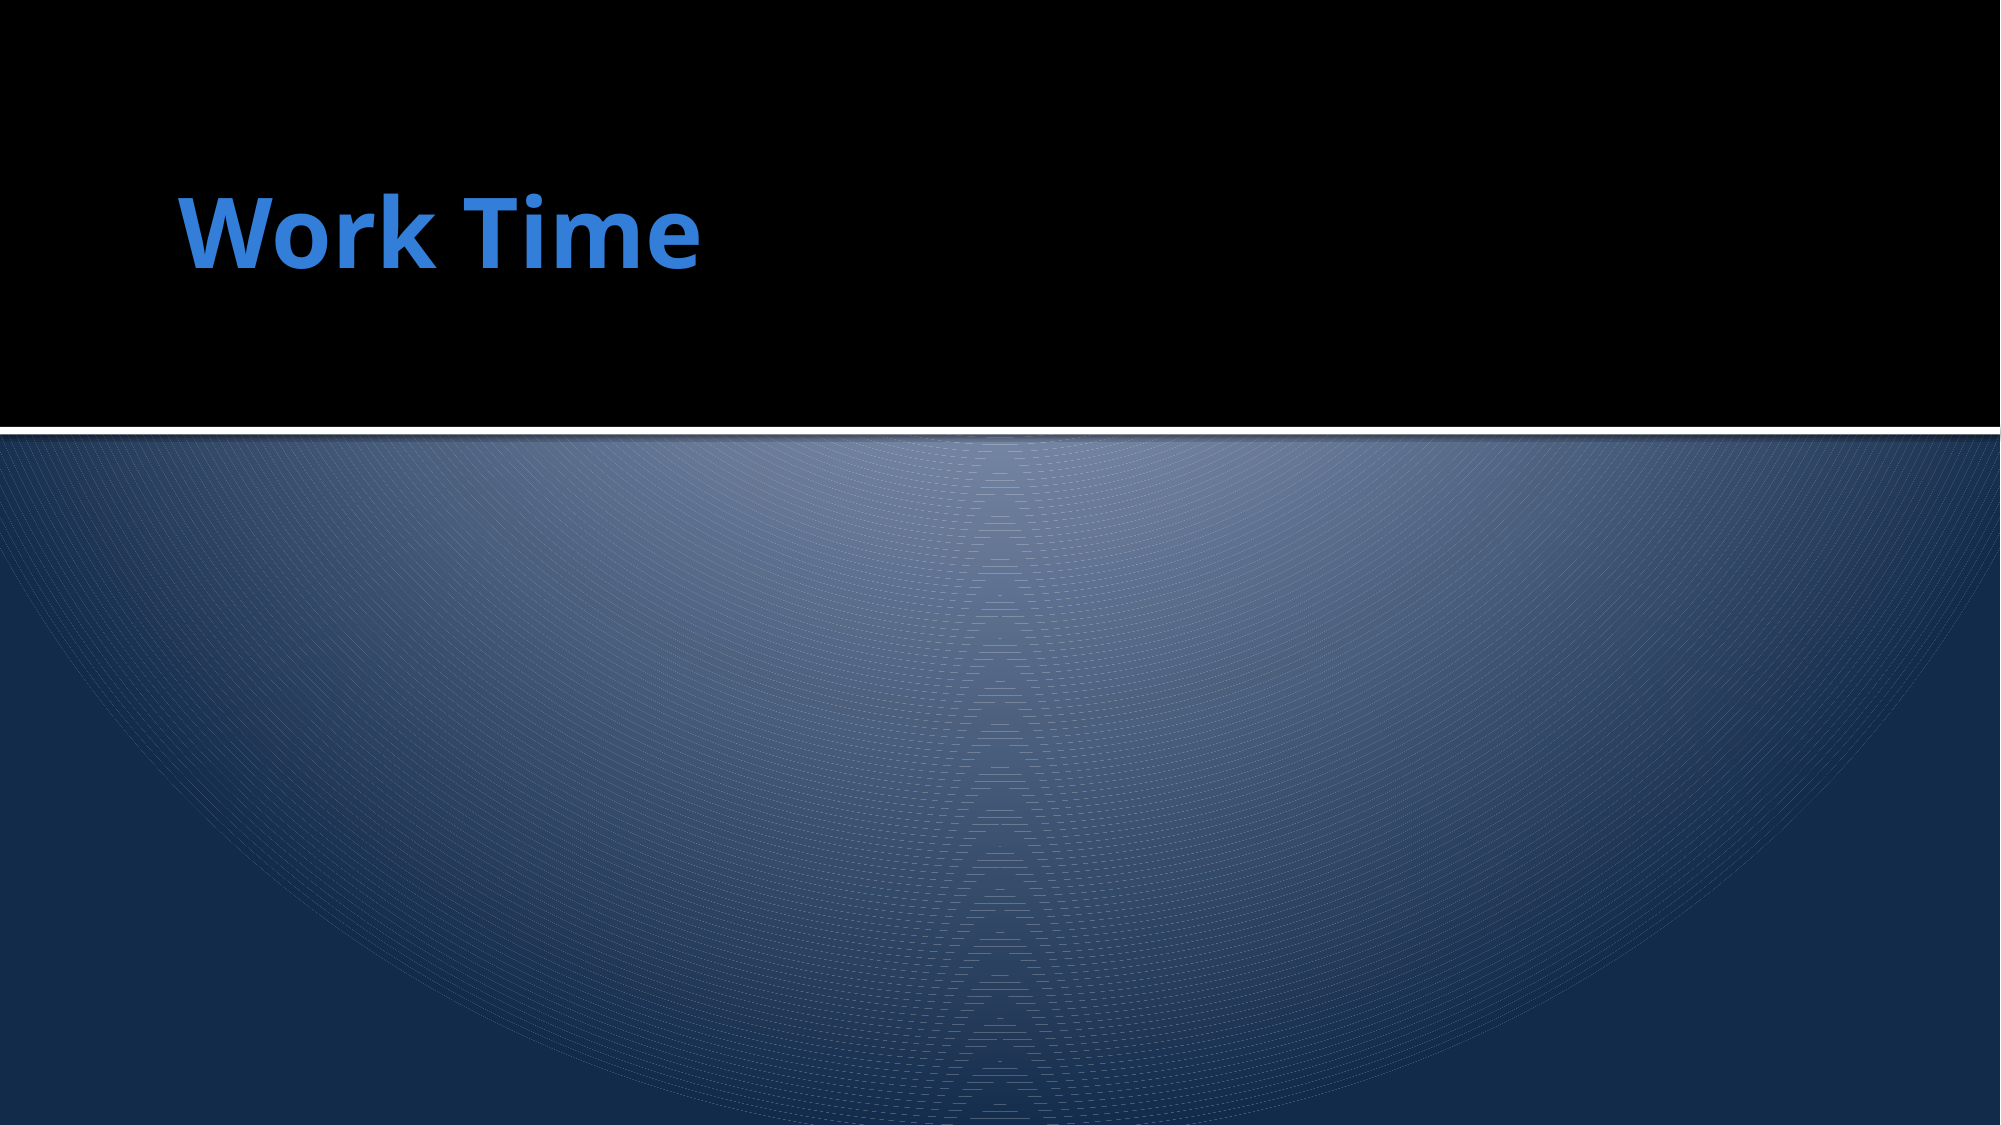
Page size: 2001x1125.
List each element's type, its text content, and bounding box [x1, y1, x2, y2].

title Work Time [163, 19, 1917, 288]
